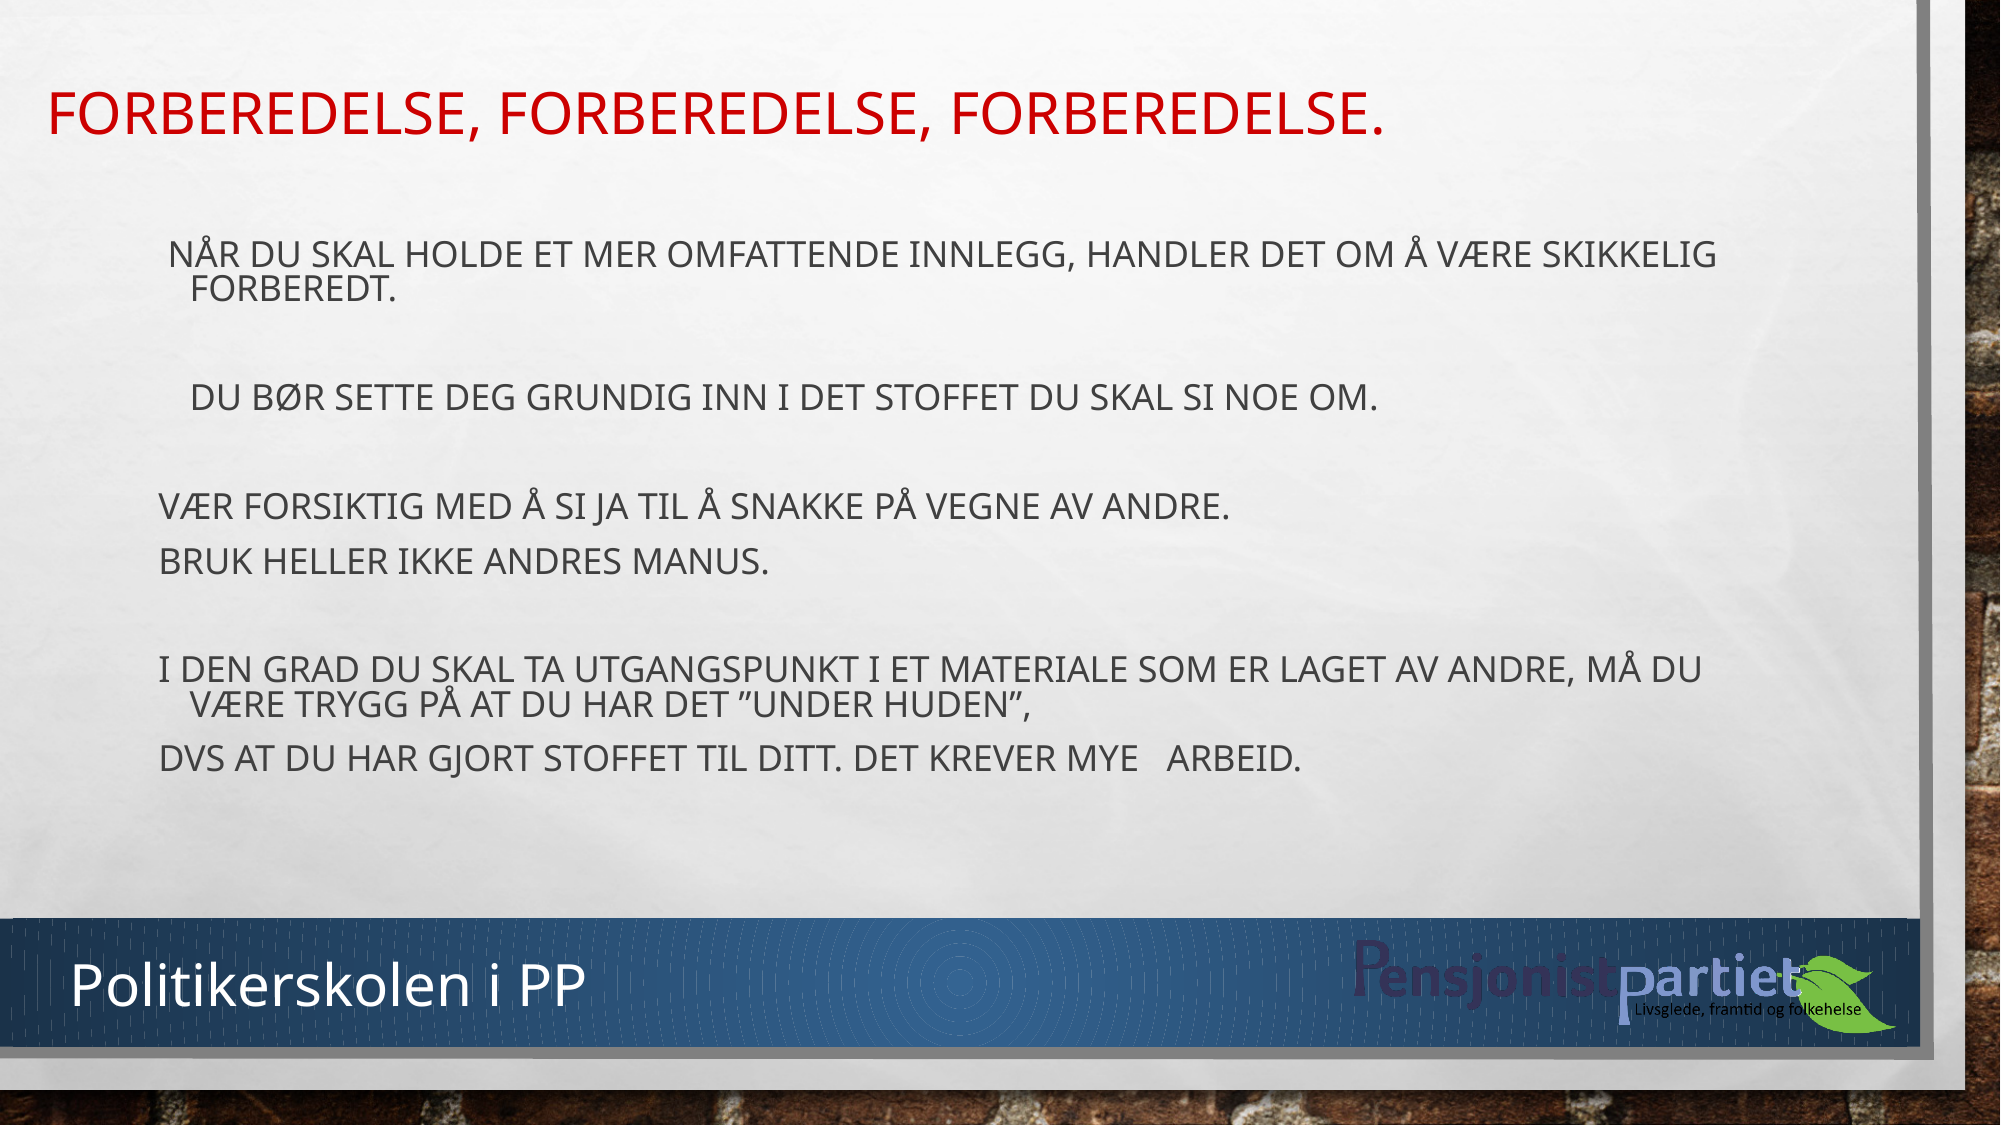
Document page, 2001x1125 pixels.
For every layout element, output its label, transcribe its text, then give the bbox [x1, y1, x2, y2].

picture [1354, 940, 1930, 1047]
list Når du skal holde et mer omfattende innlegg, handler det om å være skikkelig forberedt. Du bør sette deg grundig inn i det stoffet du skal si noe om. Vær forsiktig med å si ja til å snakke på vegne av andre. Bruk heller ikke andres manus. I den grad du skal ta utgangspunkt i et materiale som er laget av andre, må du være trygg på at du har det ”under huden”, dvs at du har gjort stoffet til ditt. Det krever mye arbeid. [78, 231, 1816, 787]
picture [0, 0, 2000, 1125]
title Forberedelse, forberedelse, forberedelse. [31, 0, 1910, 232]
text_box Politikerskolen i PP [55, 940, 729, 1026]
